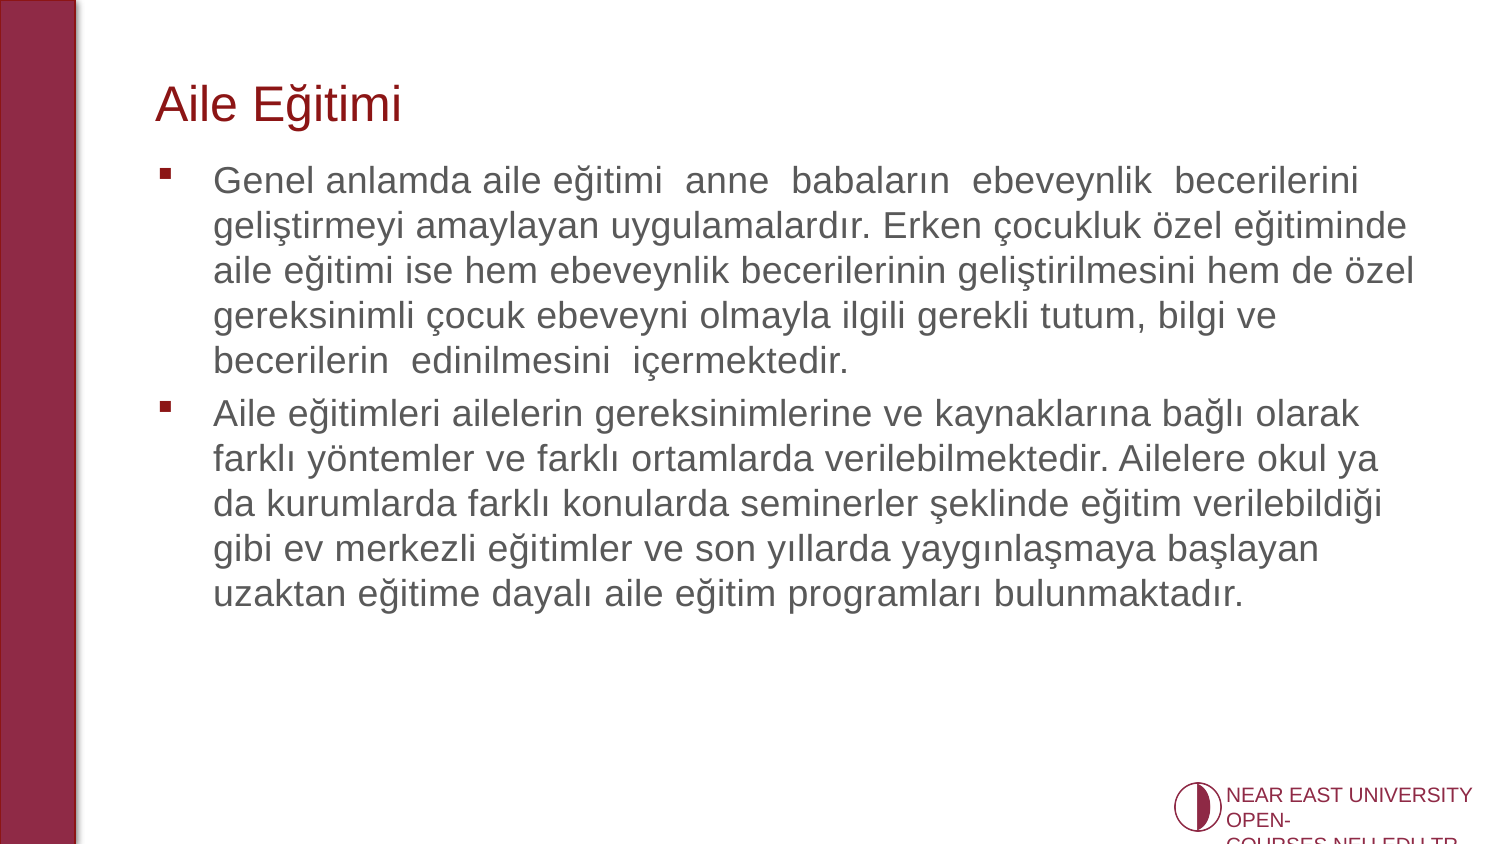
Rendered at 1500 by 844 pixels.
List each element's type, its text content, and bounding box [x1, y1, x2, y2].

title Aile Eğitimi [155, 58, 1420, 140]
picture [1174, 782, 1222, 832]
list Genel anlamda aile eğitimi anne babaların ebeveynlik becerilerini geliştirmeyi amaylayan uygulamalardır. Erken çocukluk özel eğitiminde aile eğitimi ise hem ebeveynlik becerilerinin geliştirilmesini hem de özel gereksinimli çocuk ebeveyni olmayla ilgili gerekli tutum, bilgi ve becerilerin edinilmesini içermektedir. Aile eğitimleri ailelerin gereksinimlerine ve kaynaklarına bağlı olarak farklı yöntemler ve farklı ortamlarda verilebilmektedir. Ailelere okul ya da kurumlarda farklı konularda seminerler şeklinde eğitim verilebildiği gibi ev merkezli eği­timler ve son yıllarda yaygınlaşmaya başlayan uzaktan eğitime dayalı aile eğitim programları bulunmaktadır. [156, 149, 1421, 766]
